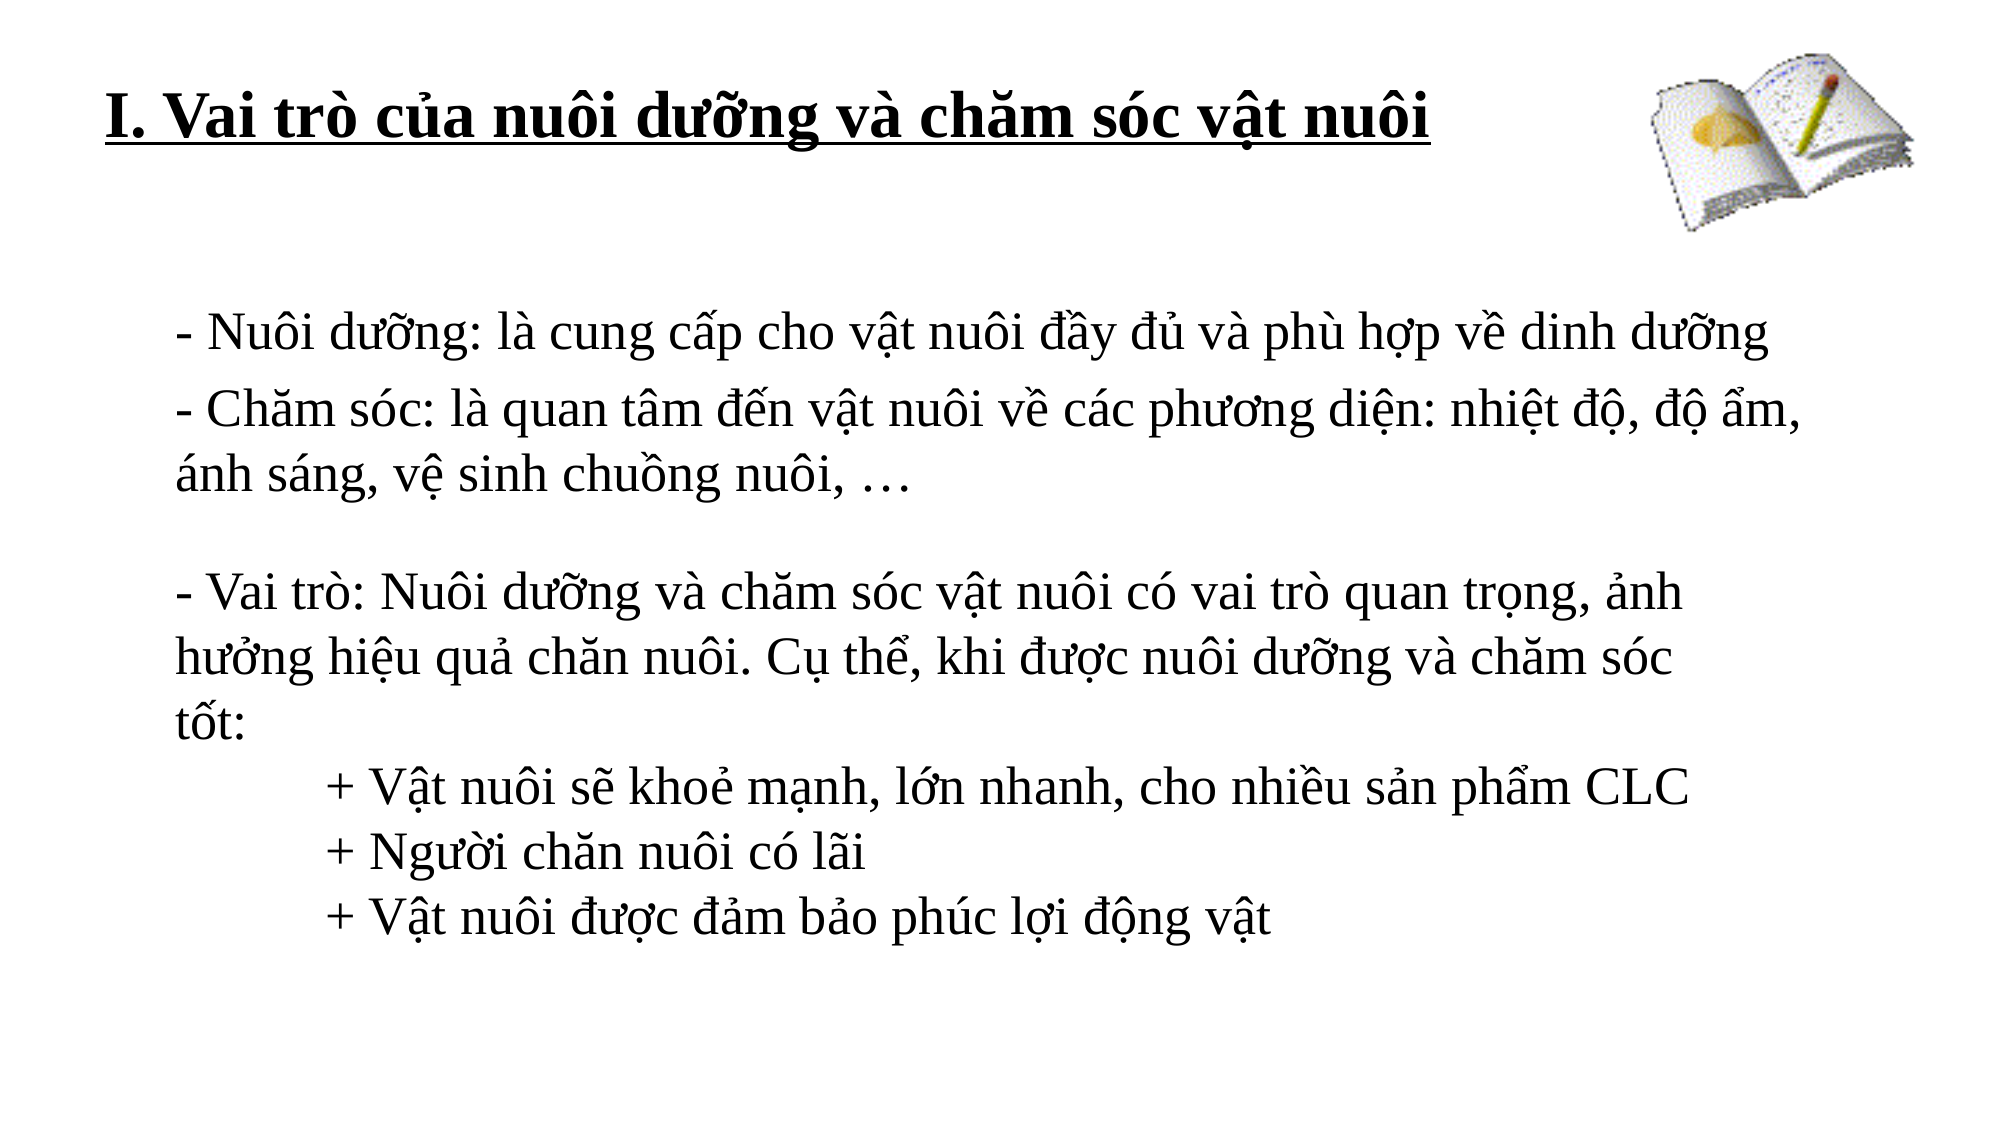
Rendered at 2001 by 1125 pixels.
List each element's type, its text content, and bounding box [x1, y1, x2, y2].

text_box - Nuôi dưỡng: là cung cấp cho vật nuôi đầy đủ và phù hợp về dinh dưỡng - Chăm sóc: là quan tâm đến vật nuôi về các phương diện: nhiệt độ, độ ẩm, ánh sáng, vệ sinh chuồng nuôi, … [160, 287, 1840, 588]
picture [1640, 34, 1935, 241]
text_box I. Vai trò của nuôi dưỡng và chăm sóc vật nuôi [89, 63, 1447, 159]
text_box - Vai trò: Nuôi dưỡng và chăm sóc vật nuôi có vai trò quan trọng, ảnh hưởng hiệu quả chăn nuôi. Cụ thể, khi được nuôi dưỡng và chăm sóc tốt: + Vật nuôi sẽ khoẻ mạnh, lớn nhanh, cho nhiều sản phẩm CLC + Người chăn nuôi có lãi + Vật nuôi được đảm bảo phúc lợi động vật [160, 588, 1776, 1018]
